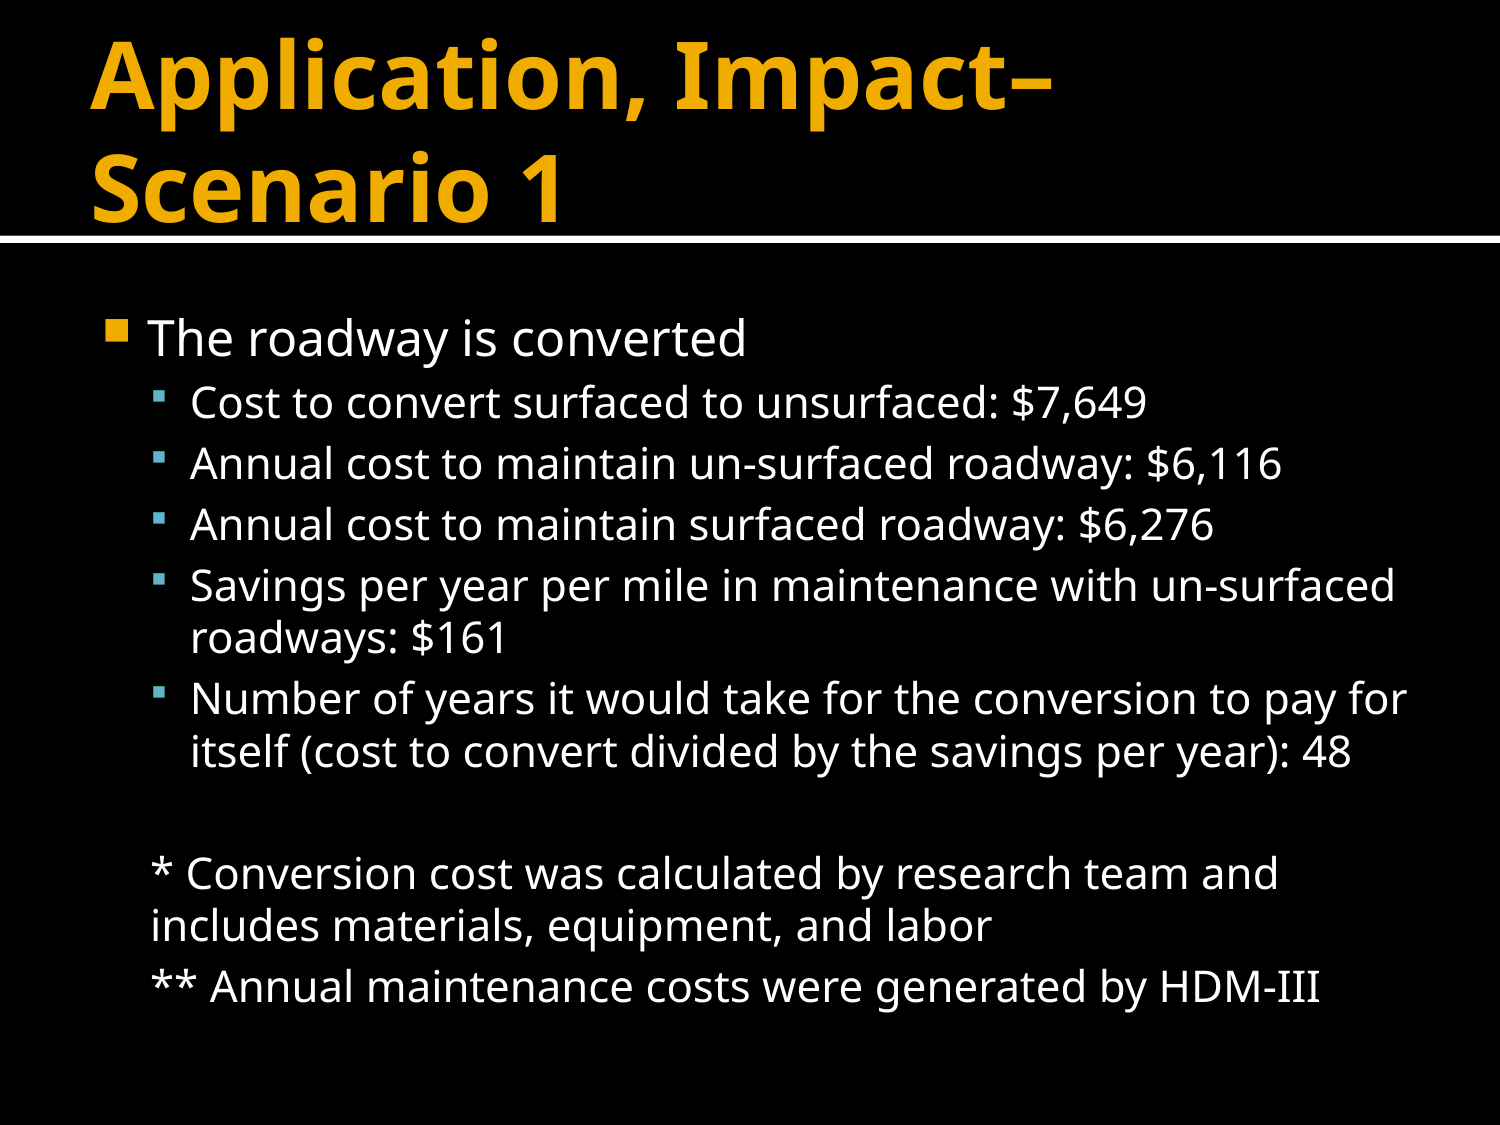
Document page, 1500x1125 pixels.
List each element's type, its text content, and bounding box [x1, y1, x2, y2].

list The roadway is converted Cost to convert surfaced to unsurfaced: $7,649 Annual cost to maintain un-surfaced roadway: $6,116 Annual cost to maintain surfaced roadway: $6,276 Savings per year per mile in maintenance with un-surfaced roadways: $161 Number of years it would take for the conversion to pay for itself (cost to convert divided by the savings per year): 48 * Conversion cost was calculated by research team and includes materials, equipment, and labor ** Annual maintenance costs were generated by HDM-III [75, 291, 1425, 1050]
title Application, Impact– Scenario 1 [75, 25, 1425, 231]
